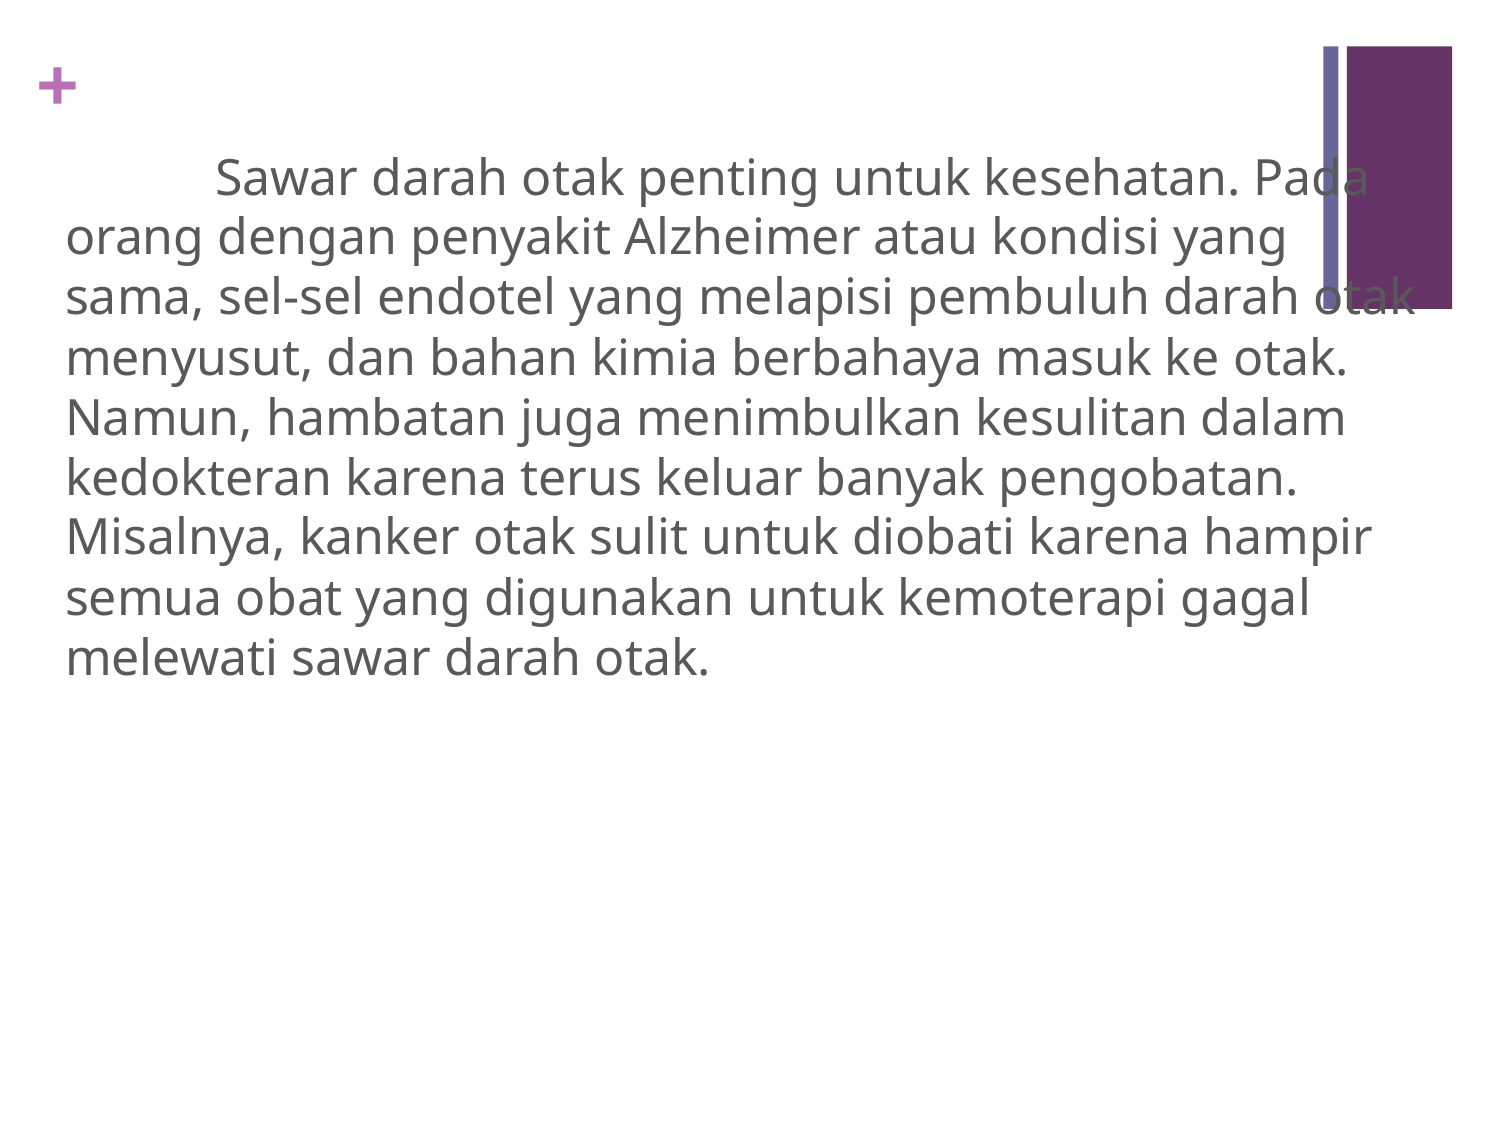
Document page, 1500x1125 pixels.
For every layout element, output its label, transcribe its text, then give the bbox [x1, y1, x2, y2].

list Sawar darah otak penting untuk kesehatan. Pada orang dengan penyakit Alzheimer atau kondisi yang sama, sel-sel endotel yang melapisi pembuluh darah otak menyusut, dan bahan kimia berbahaya masuk ke otak. Namun, hambatan juga menimbulkan kesulitan dalam kedokteran karena terus keluar banyak pengobatan. Misalnya, kanker otak sulit untuk diobati karena hampir semua obat yang digunakan untuk kemoterapi gagal melewati sawar darah otak. [50, 137, 1450, 963]
